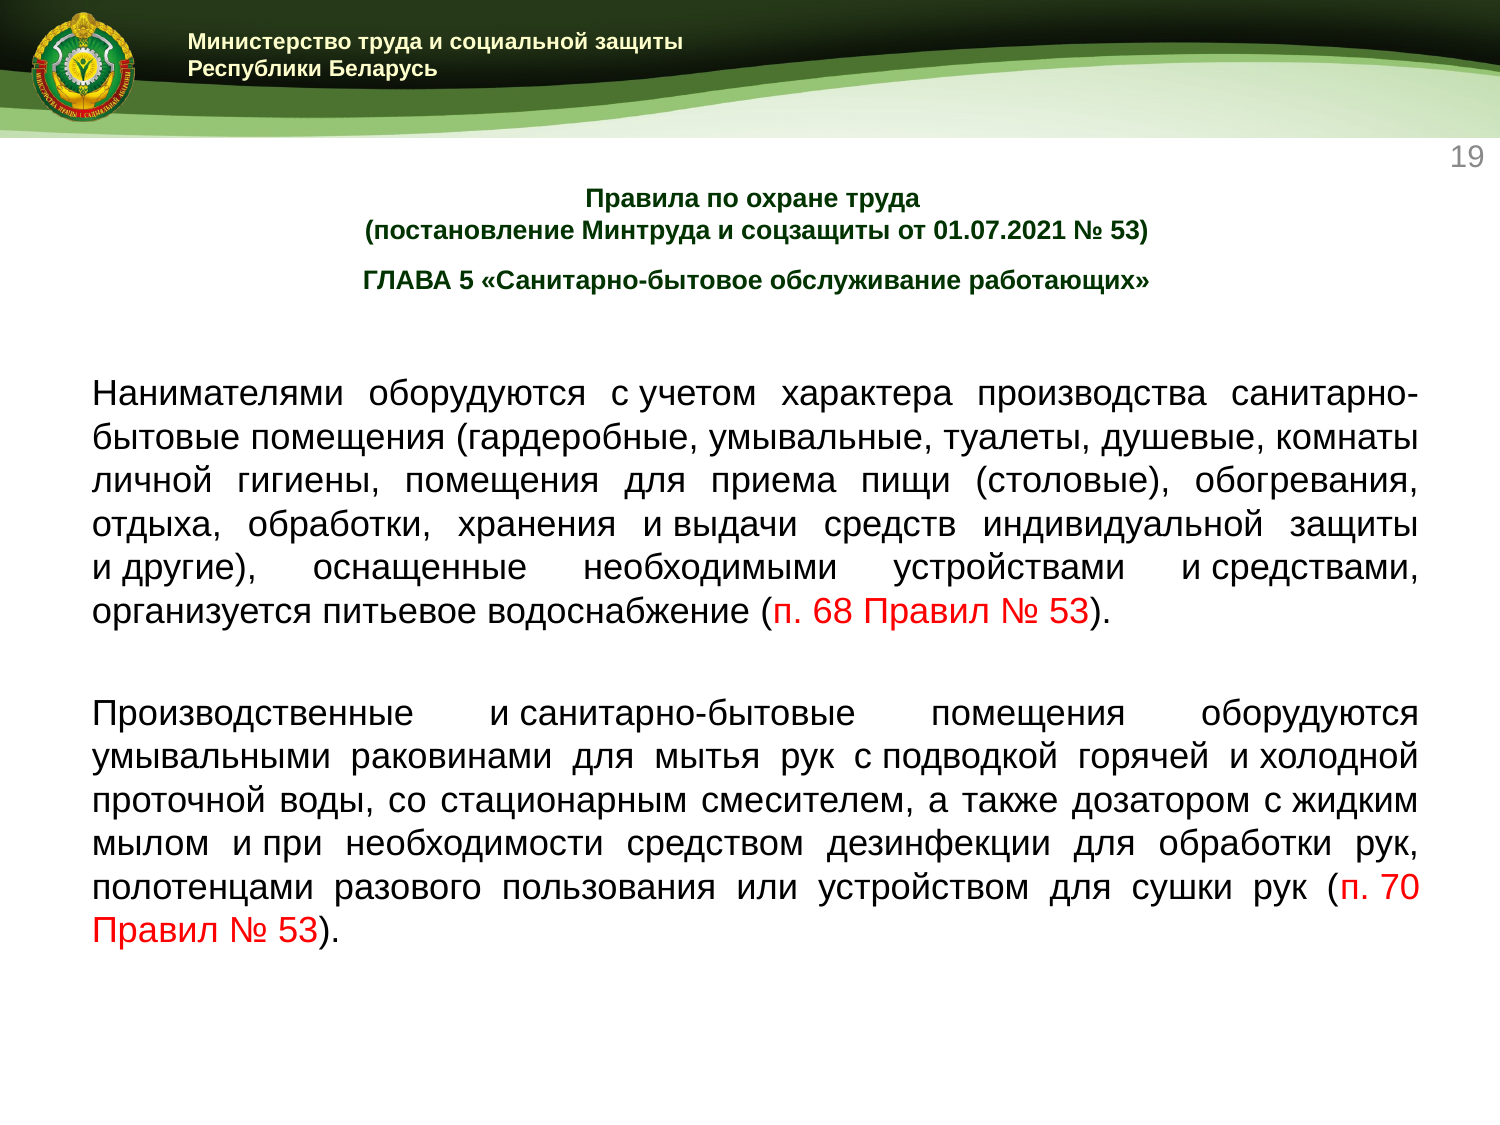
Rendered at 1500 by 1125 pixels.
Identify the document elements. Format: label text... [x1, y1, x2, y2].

slide_number 19 [1149, 137, 1500, 173]
title Правила по охране труда (постановление Минтруда и соцзащиты от 01.07.2021 № 53) ГЛАВА 5 «Санитарно-бытовое обслуживание работающих» [81, 172, 1432, 303]
list Нанимателями оборудуются с учетом характера производства санитарно-бытовые помещения (гардеробные, умывальные, туалеты, душевые, комнаты личной гигиены, помещения для приема пищи (столовые), обогревания, отдыха, обработки, хранения и выдачи средств индивидуальной защиты и другие), оснащенные необходимыми устройствами и средствами, организуется питьевое водоснабжение (п. 68 Правил № 53). Производственные и санитарно-бытовые помещения оборудуются умывальными раковинами для мытья рук с подводкой горячей и холодной проточной воды, со стационарным смесителем, а также дозатором с жидким мылом и при необходимости средством дезинфекции для обработки рук, полотенцами разового пользования или устройством для сушки рук (п. 70 Правил № 53). [76, 361, 1436, 1005]
picture [0, 0, 1500, 138]
